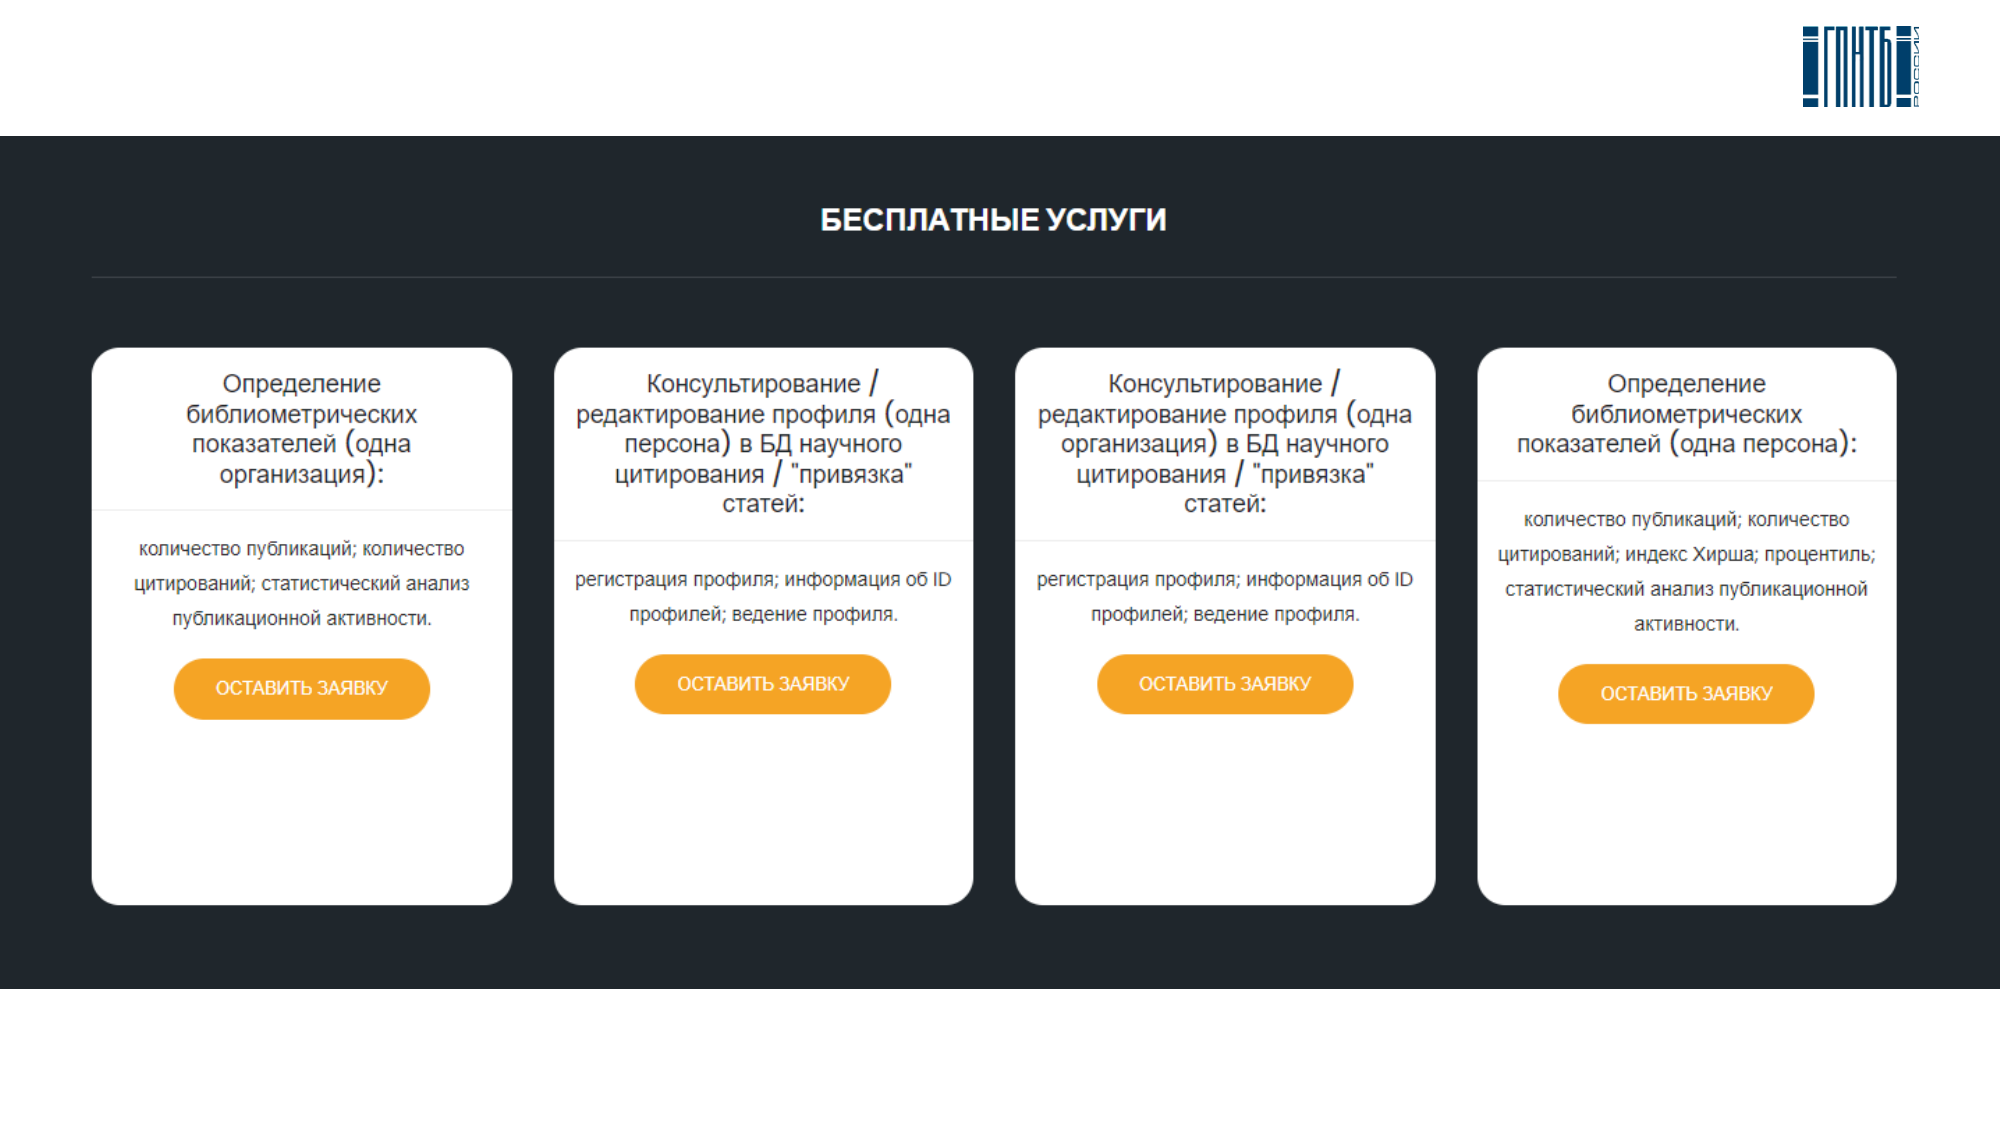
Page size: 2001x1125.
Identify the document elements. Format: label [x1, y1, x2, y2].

picture [0, 136, 2000, 989]
picture [1803, 26, 1919, 107]
